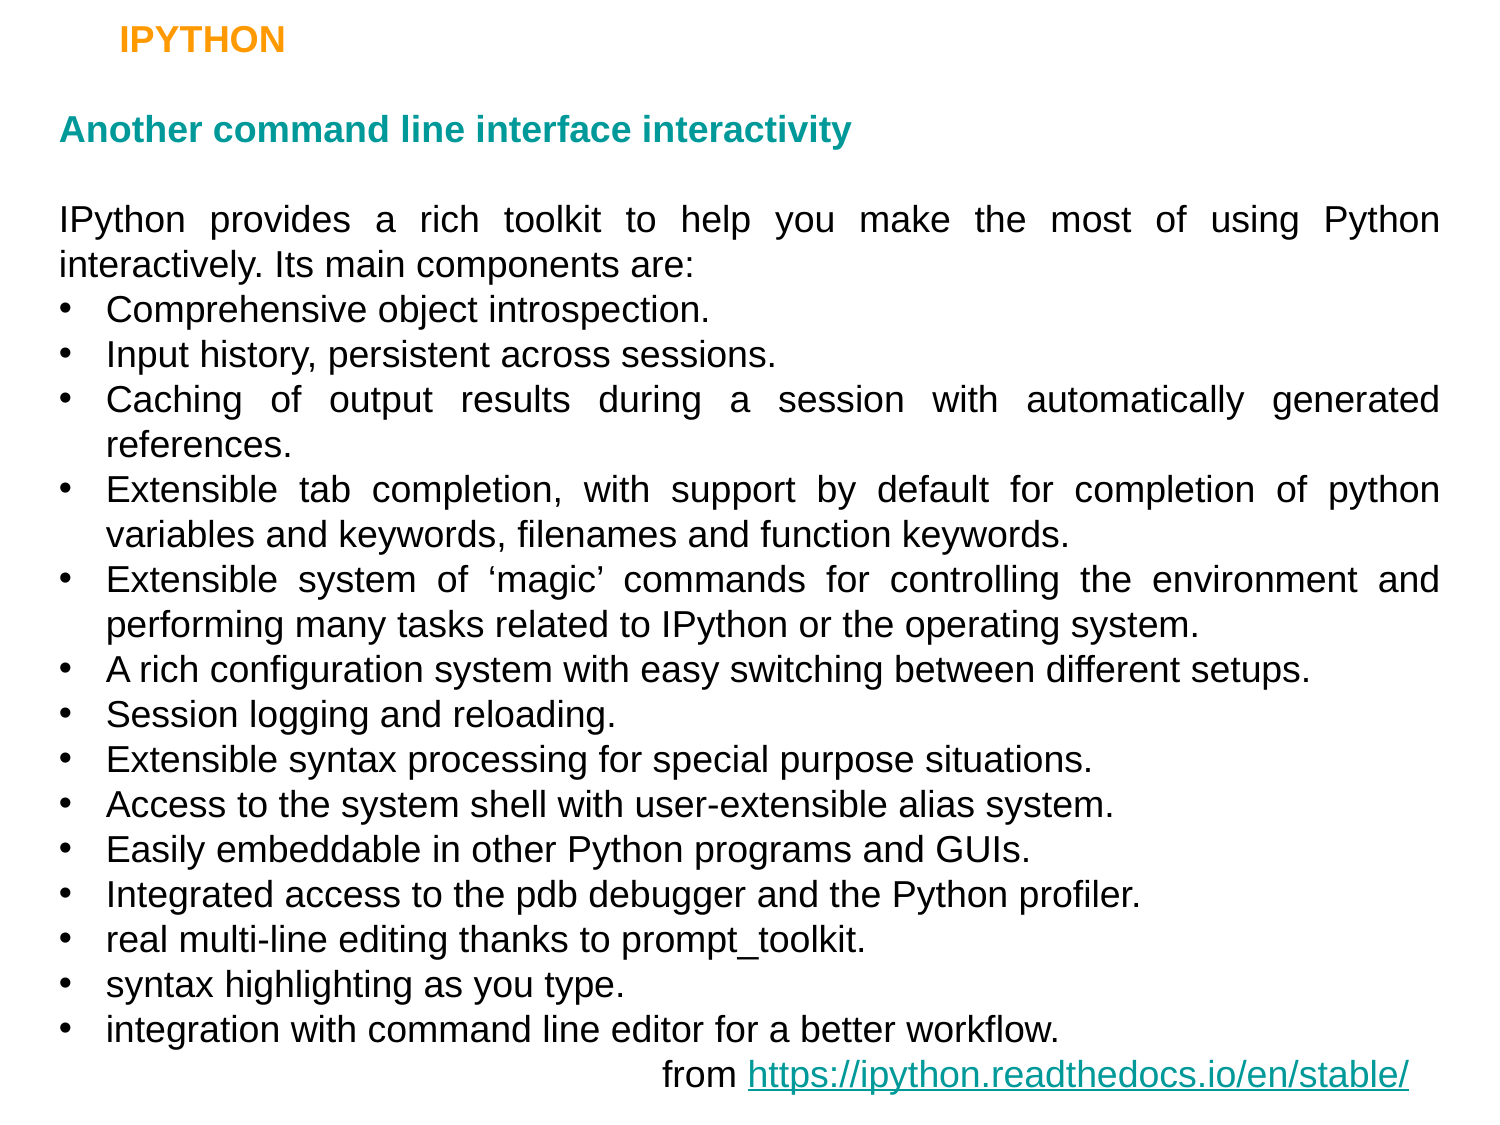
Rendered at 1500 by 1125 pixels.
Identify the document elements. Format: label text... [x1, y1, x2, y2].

text_box IPYTHON [1, 0, 302, 75]
text_box Another command line interface interactivity IPython provides a rich toolkit to help you make the most of using Python interactively. Its main components are: Comprehensive object introspection. Input history, persistent across sessions. Caching of output results during a session with automatically generated references. Extensible tab completion, with support by default for completion of python variables and keywords, filenames and function keywords. Extensible system of ‘magic’ commands for controlling the environment and performing many tasks related to IPython or the operating system. A rich configuration system with easy switching between different setups. Session logging and reloading. Extensible syntax processing for special purpose situations. Access to the system shell with user-extensible alias system. Easily embeddable in other Python programs and GUIs. Integrated access to the pdb debugger and the Python profiler. real multi-line editing thanks to prompt_toolkit. syntax highlighting as you type. integration with command line editor for a better workflow. from https://ipython.readthedocs.io/en/stable/ [0, 90, 1500, 1125]
